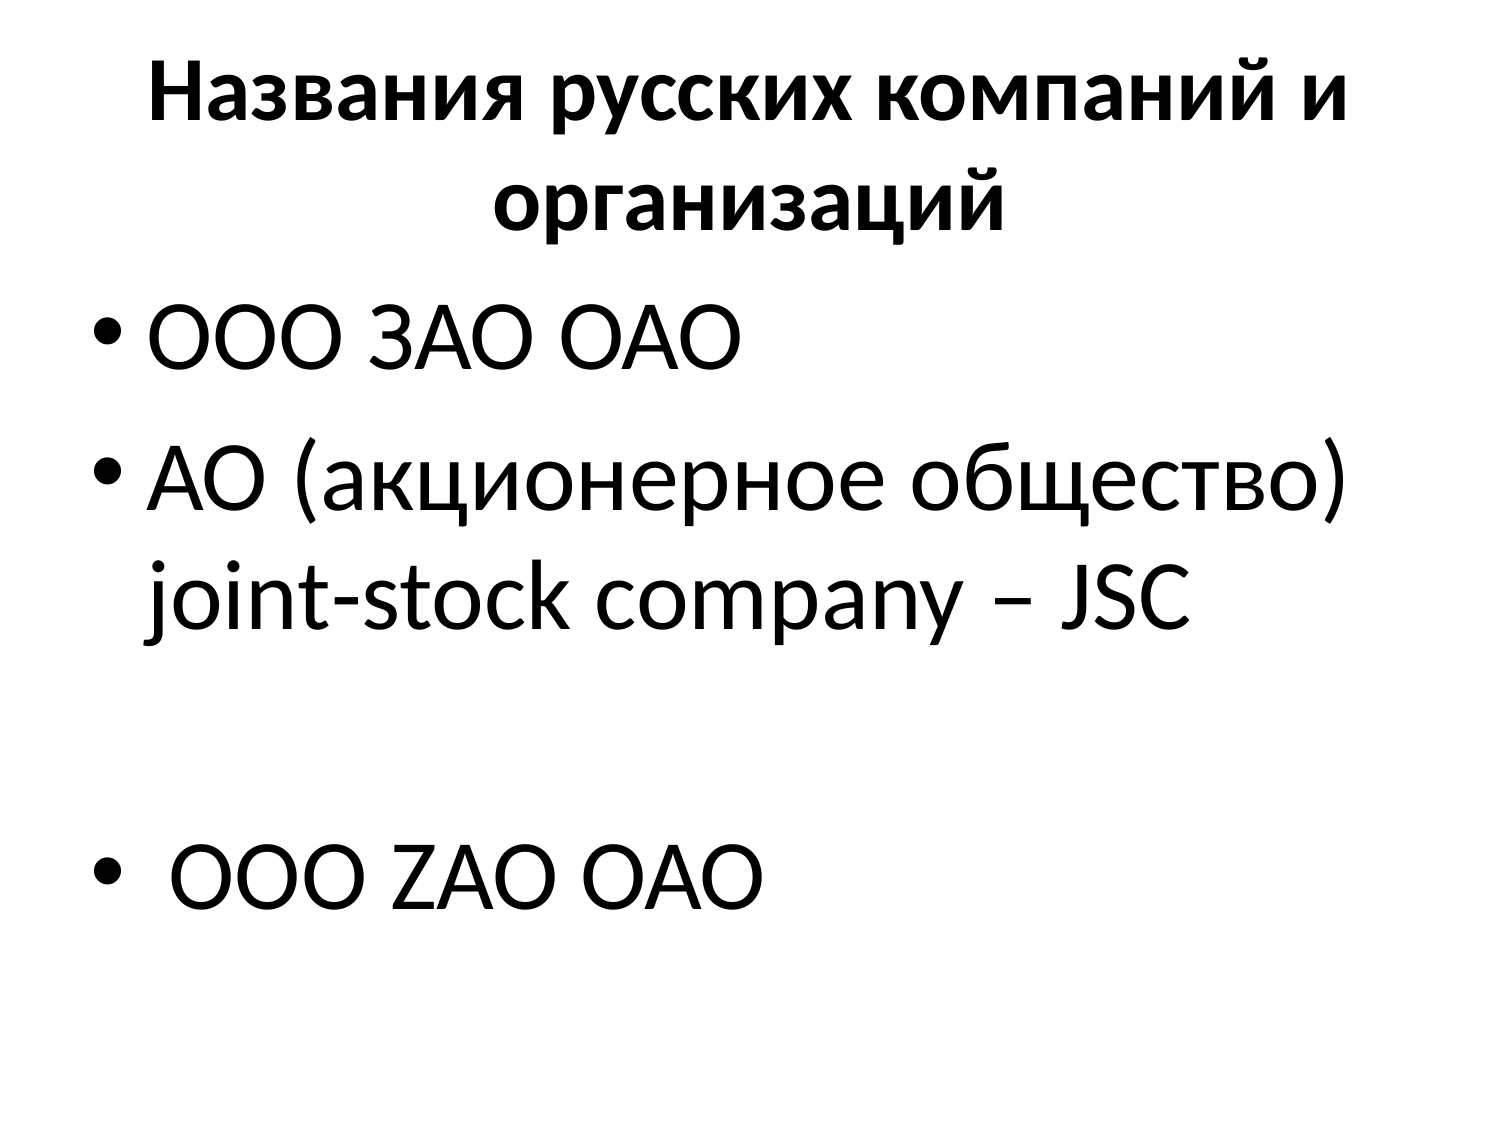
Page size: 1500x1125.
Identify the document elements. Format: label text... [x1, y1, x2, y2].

list ООО ЗАО ОАО АО (акционерное общество) joint-stock company – JSC ООО ZАО ОАО [75, 262, 1425, 1005]
title Названия русских компаний и организаций [75, 45, 1425, 233]
